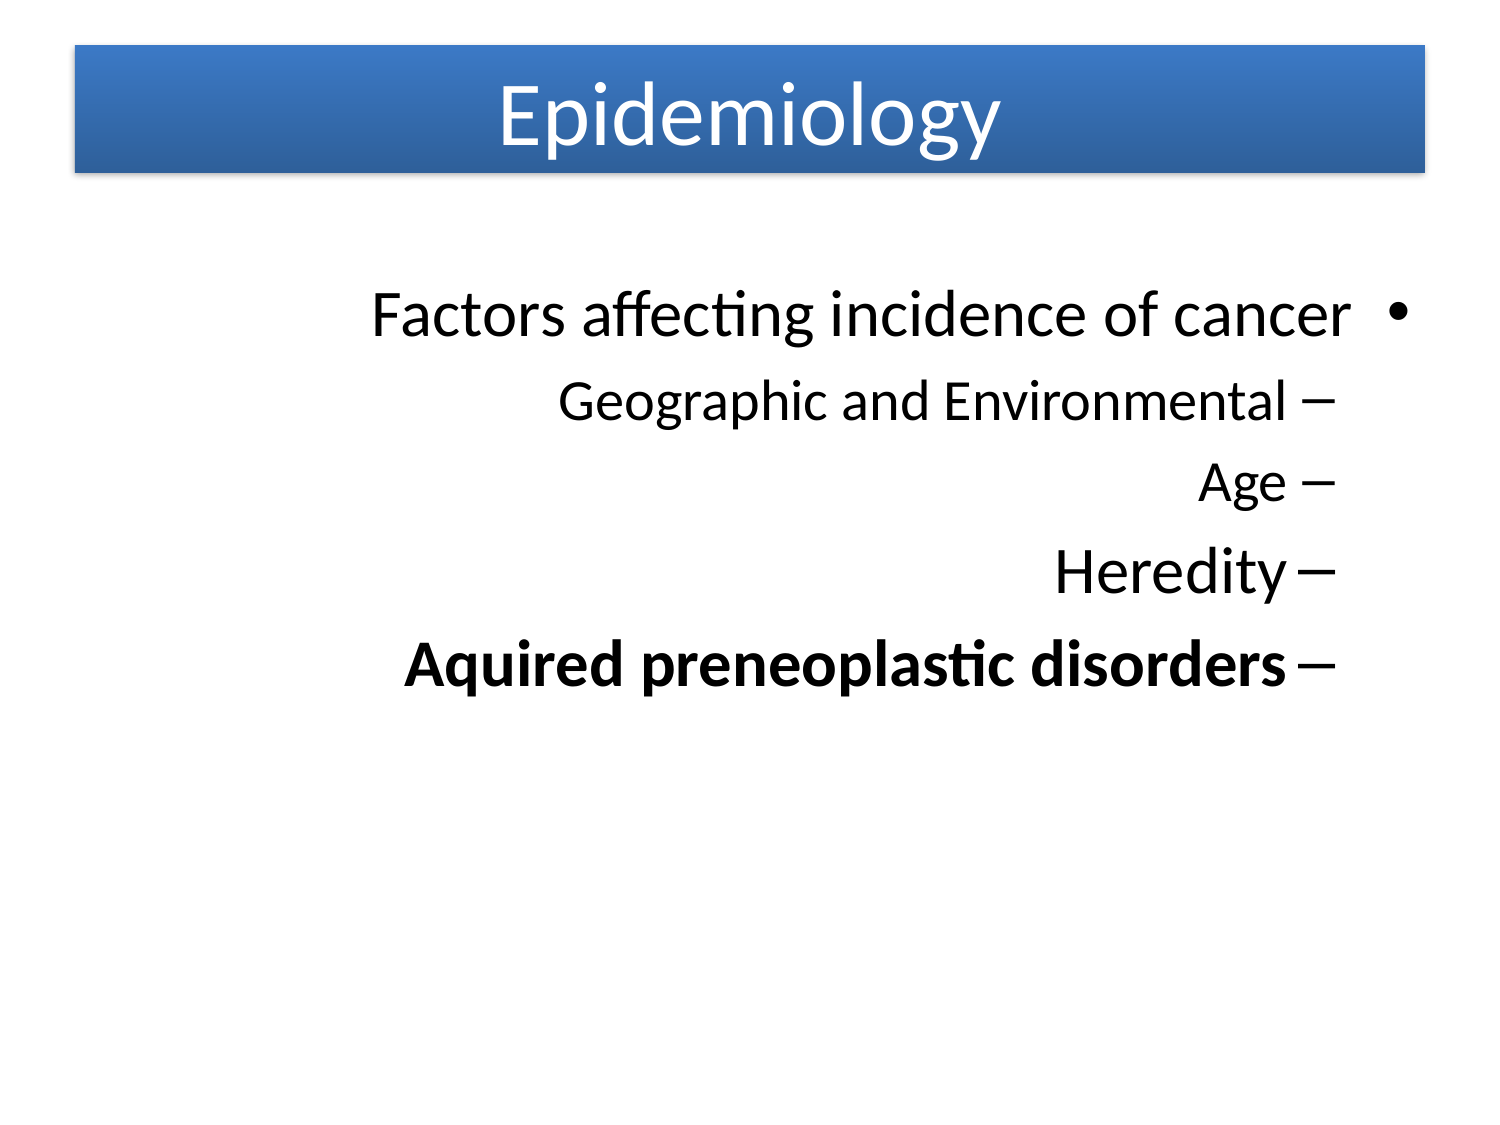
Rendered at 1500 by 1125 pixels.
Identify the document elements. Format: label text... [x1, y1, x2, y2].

list Factors affecting incidence of cancer Geographic and Environmental Age Heredity Aquired preneoplastic disorders [75, 262, 1425, 1005]
text_box Epidemiology [74, 45, 1425, 173]
